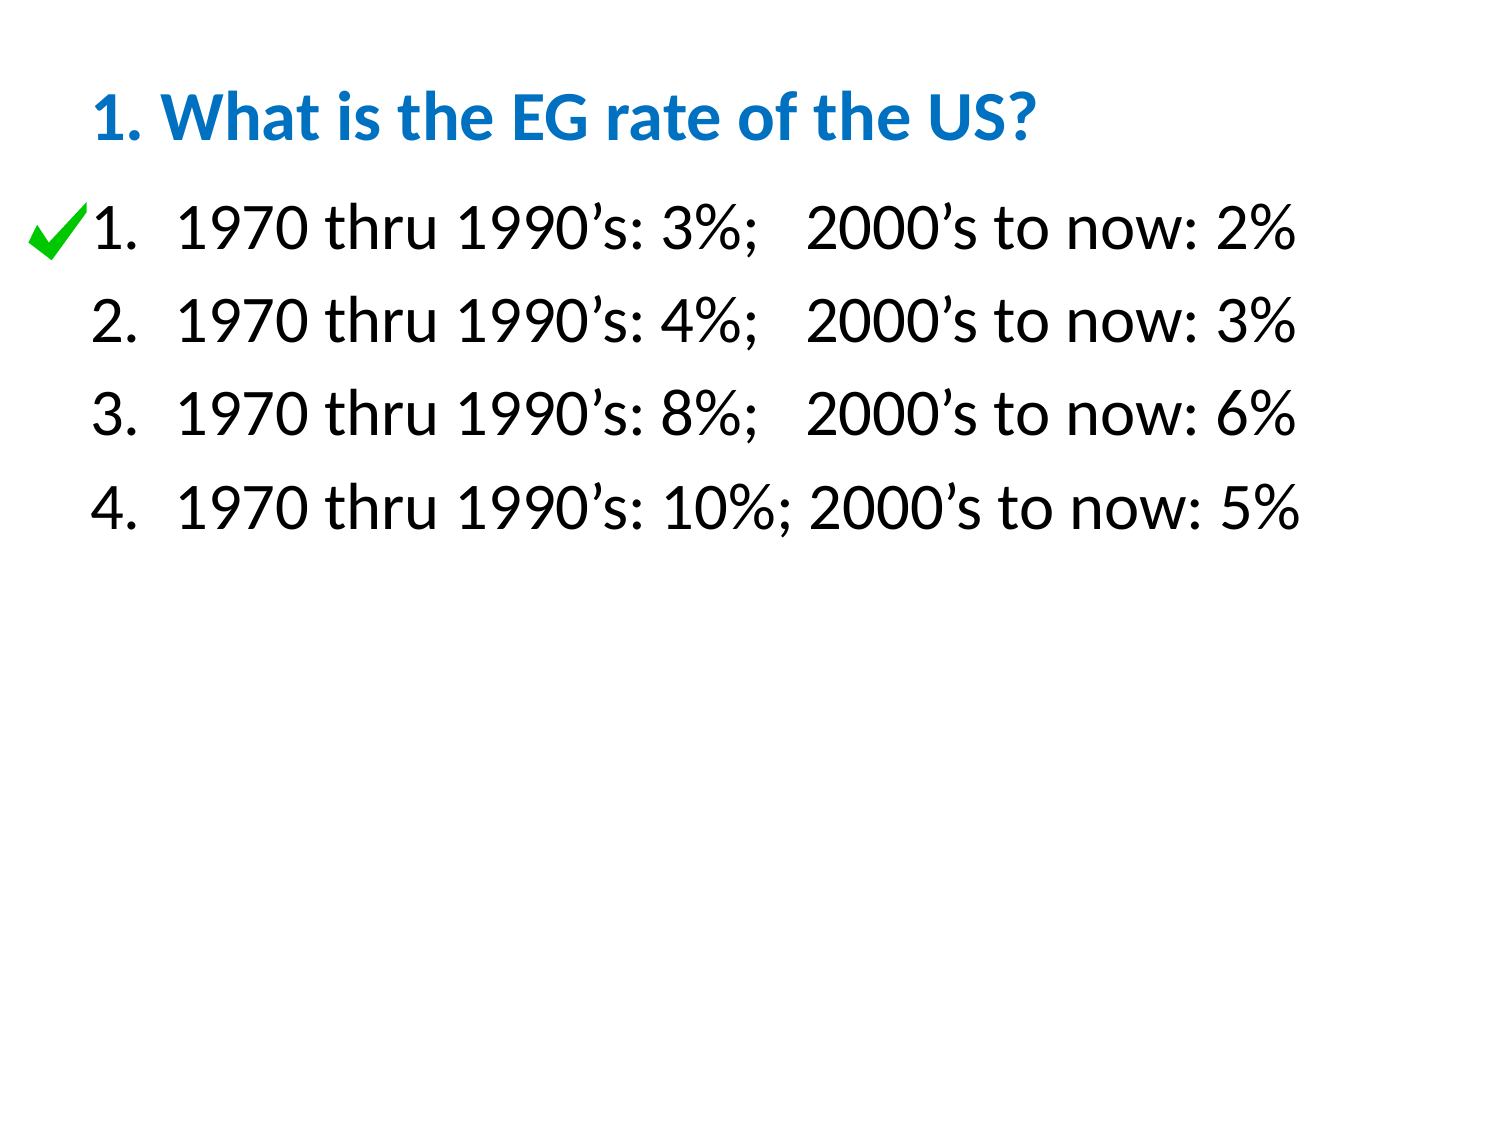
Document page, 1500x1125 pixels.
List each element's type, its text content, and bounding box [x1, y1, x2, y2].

text_box [26, 211, 75, 263]
title 1. What is the EG rate of the US? [75, 62, 1450, 163]
list 1970 thru 1990’s: 3%; 2000’s to now: 2% 1970 thru 1990’s: 4%; 2000’s to now: 3% 1970 thru 1990’s: 8%; 2000’s to now: 6% 1970 thru 1990’s: 10%; 2000’s to now: 5% [75, 174, 1400, 675]
